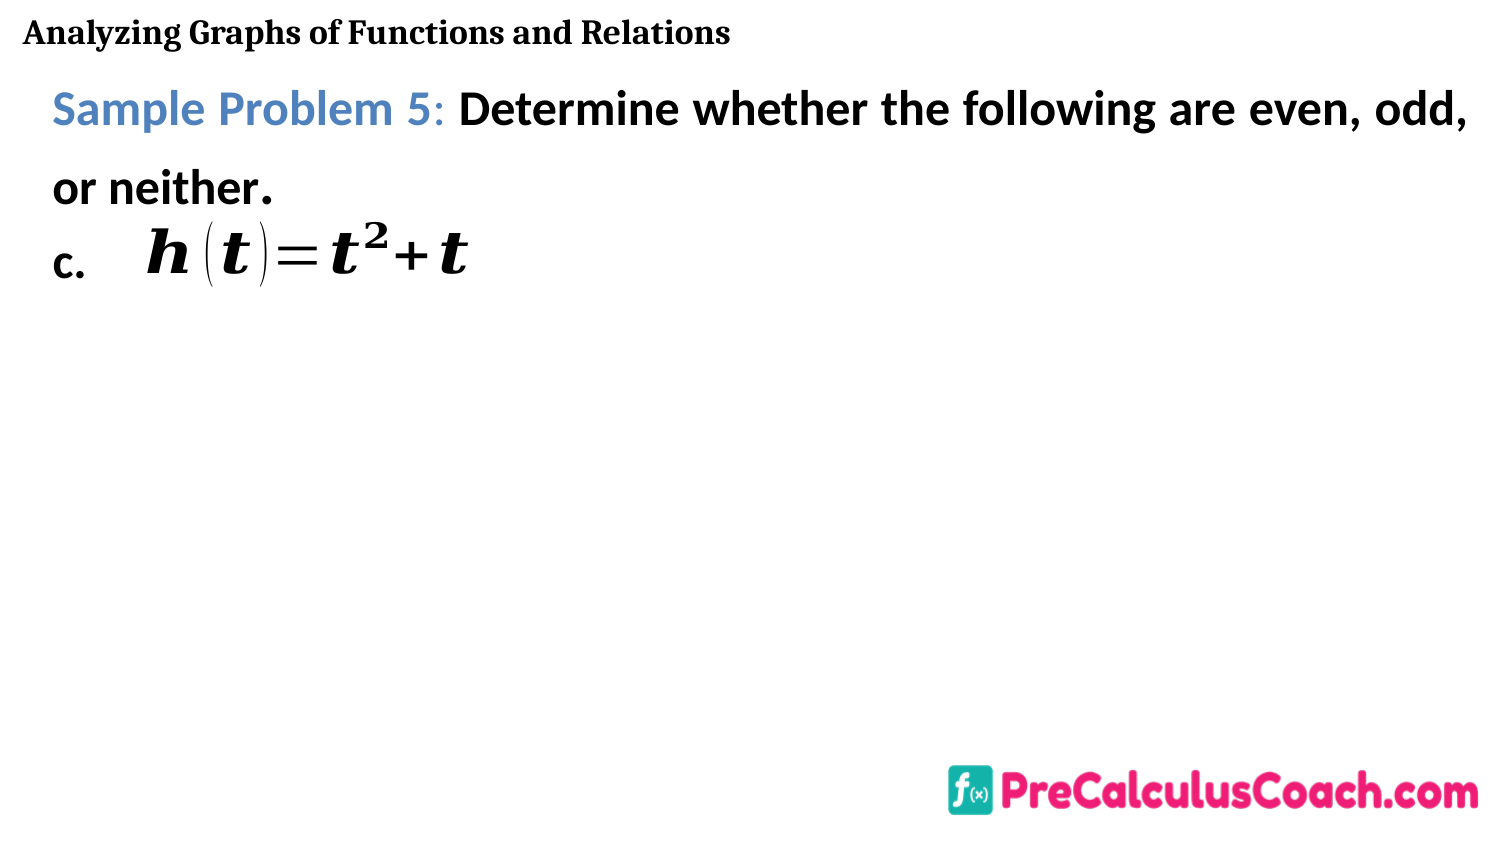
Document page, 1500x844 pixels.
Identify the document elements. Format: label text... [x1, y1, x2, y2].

picture [935, 759, 1484, 820]
text_box c. [37, 220, 102, 296]
title Analyzing Graphs of Functions and Relations [0, 0, 1350, 60]
text_box Sample Problem 5: Determine whether the following are even, odd, or neither. [37, 59, 1484, 224]
